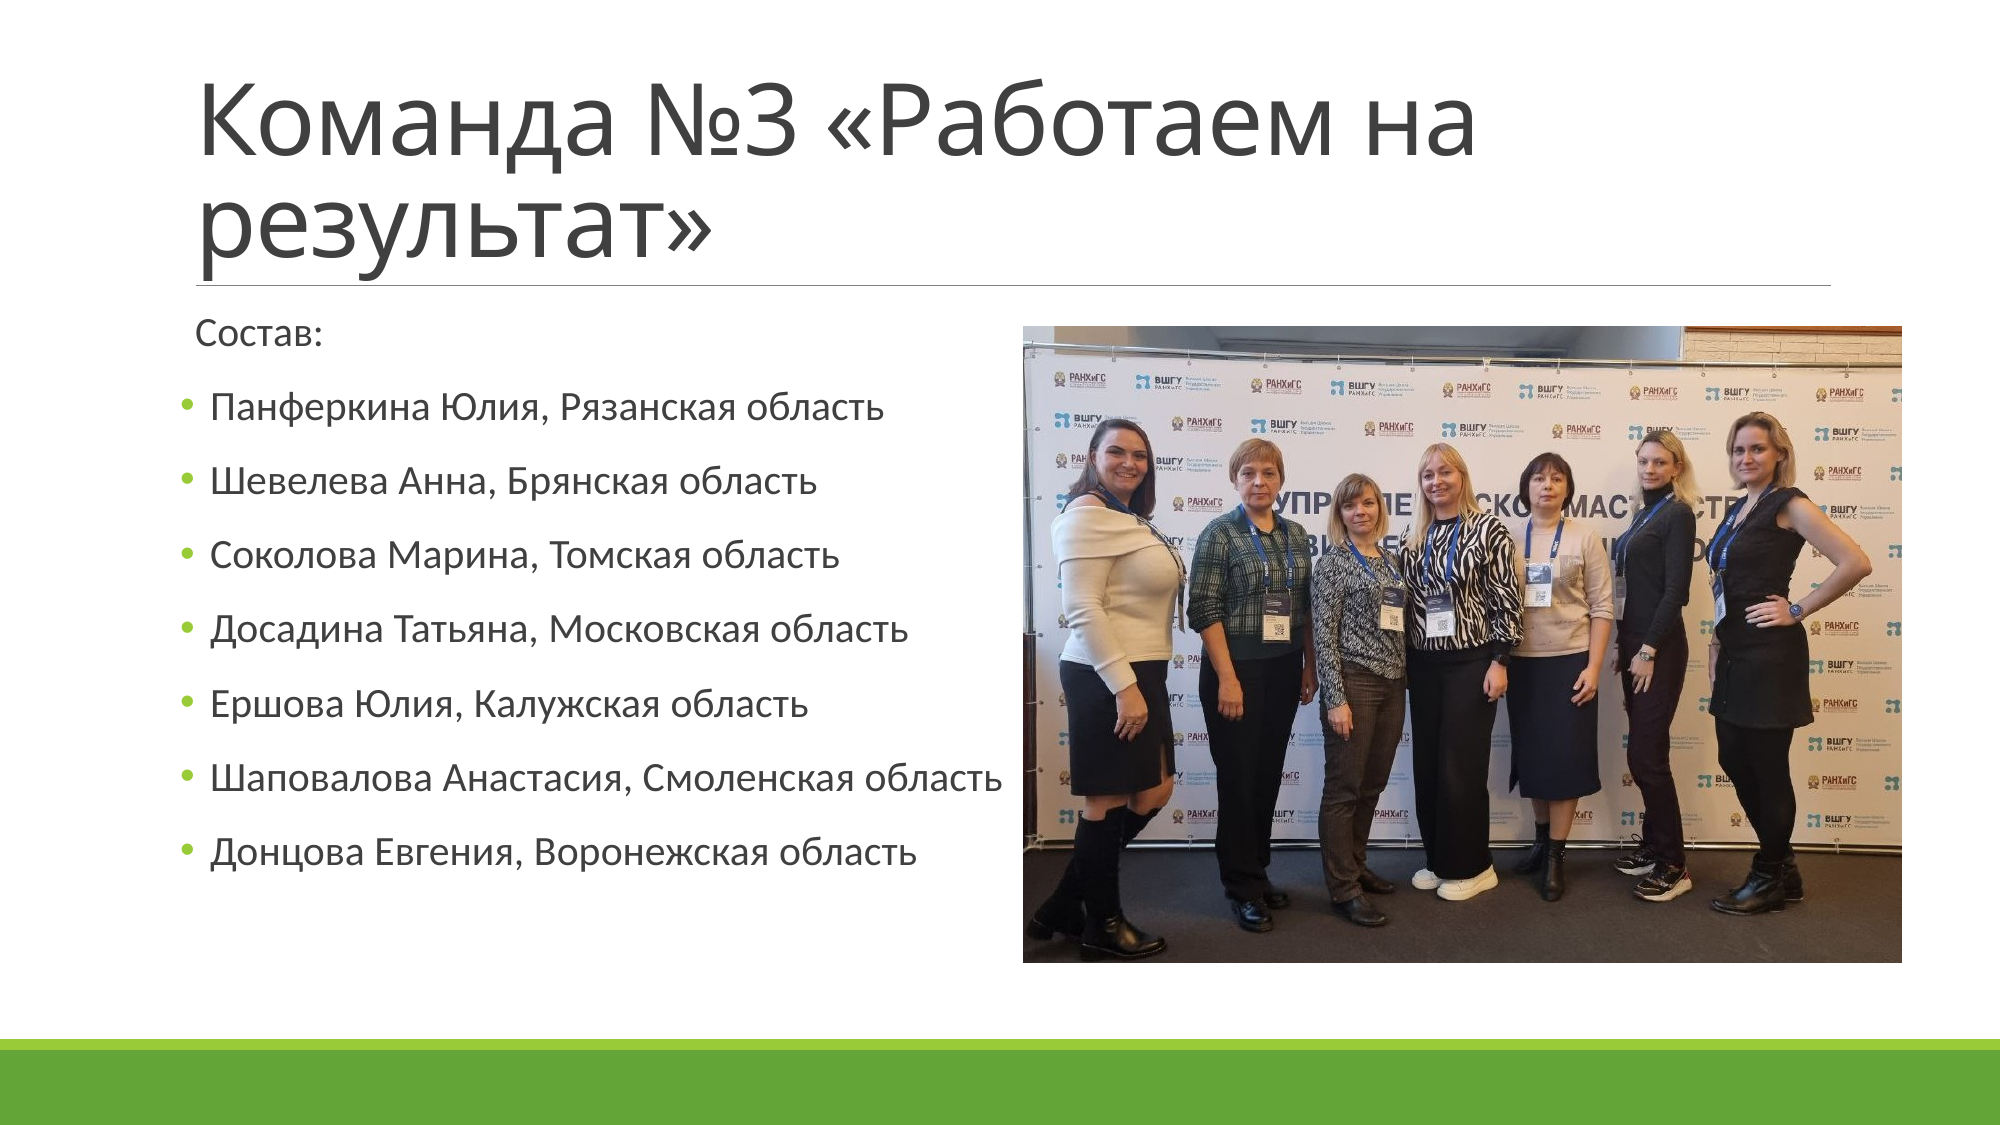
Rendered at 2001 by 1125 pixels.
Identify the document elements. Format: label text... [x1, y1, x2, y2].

title Команда №3 «Работаем на результат» [180, 47, 1830, 285]
list Состав: Панферкина Юлия, Рязанская область Шевелева Анна, Брянская область Соколова Марина, Томская область Досадина Татьяна, Московская область Ершова Юлия, Калужская область Шаповалова Анастасия, Смоленская область Донцова Евгения, Воронежская область [180, 302, 1830, 963]
picture [1022, 326, 1902, 964]
